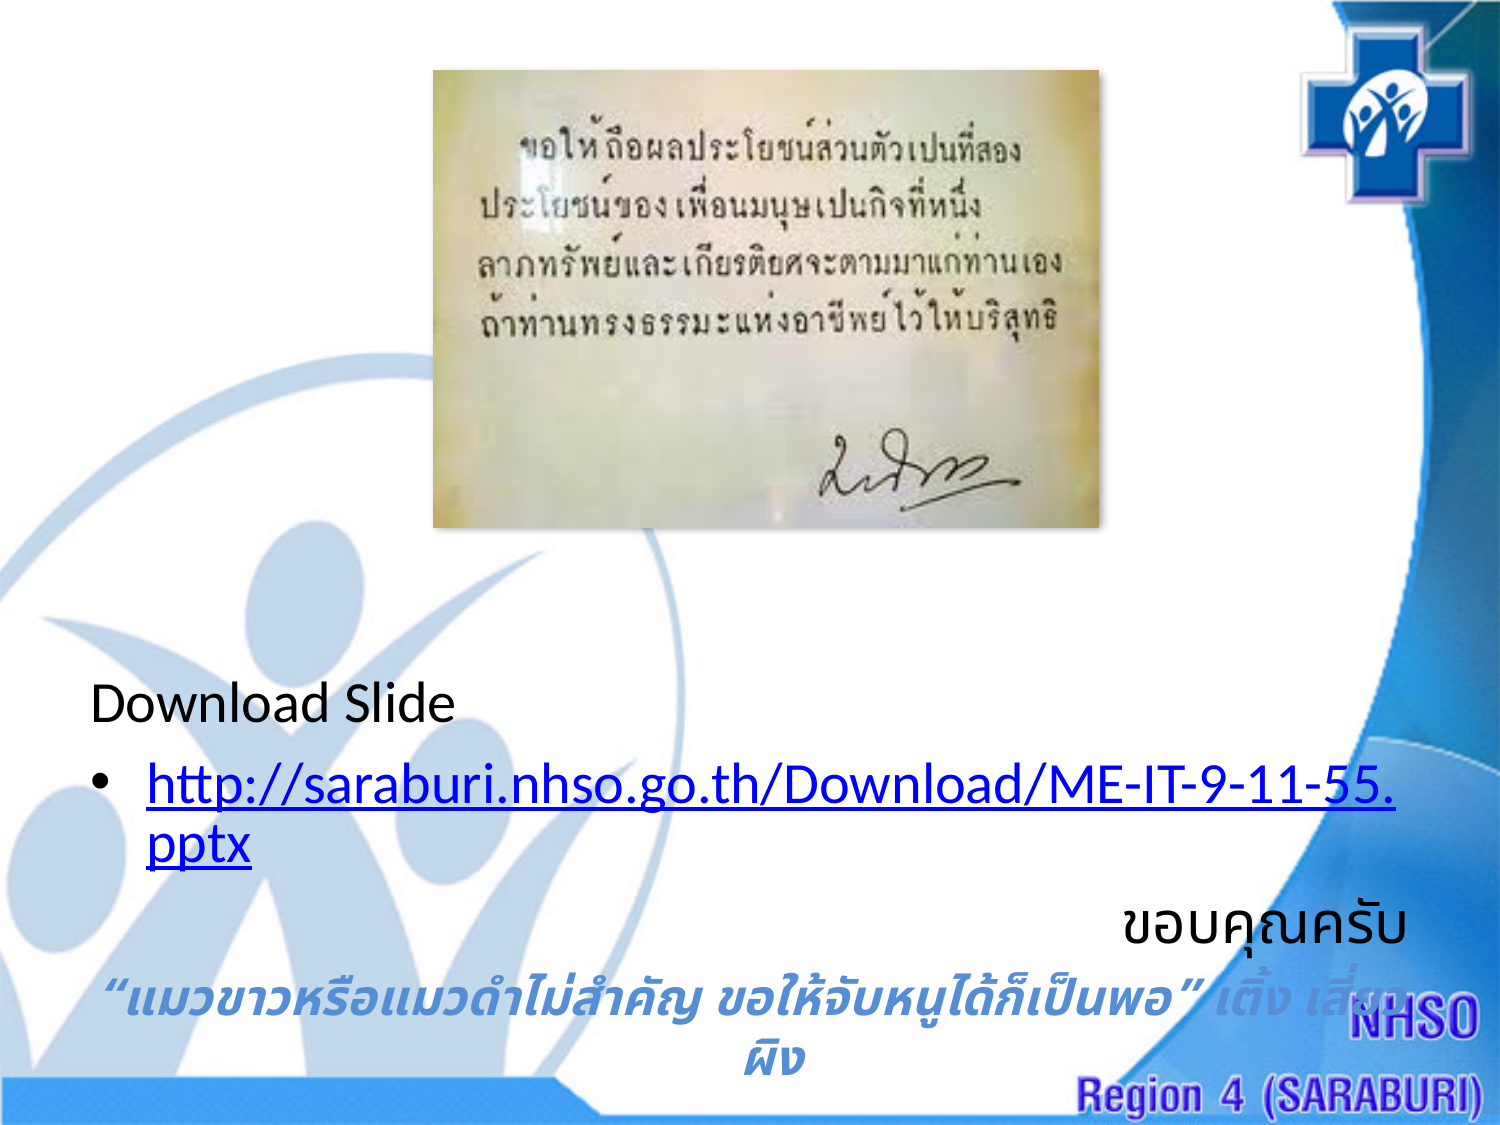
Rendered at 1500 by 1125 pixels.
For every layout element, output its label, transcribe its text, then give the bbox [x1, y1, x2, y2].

picture [0, 0, 1500, 1125]
list Download Slide http://saraburi.nhso.go.th/Download/ME-IT-9-11-55.pptx ขอบคุณครับ “แมวขาวหรือแมวดำไม่สำคัญ ขอให้จับหนูได้ก็เป็นพอ” เติ้ง เสี่ยว ผิง [75, 656, 1425, 1090]
